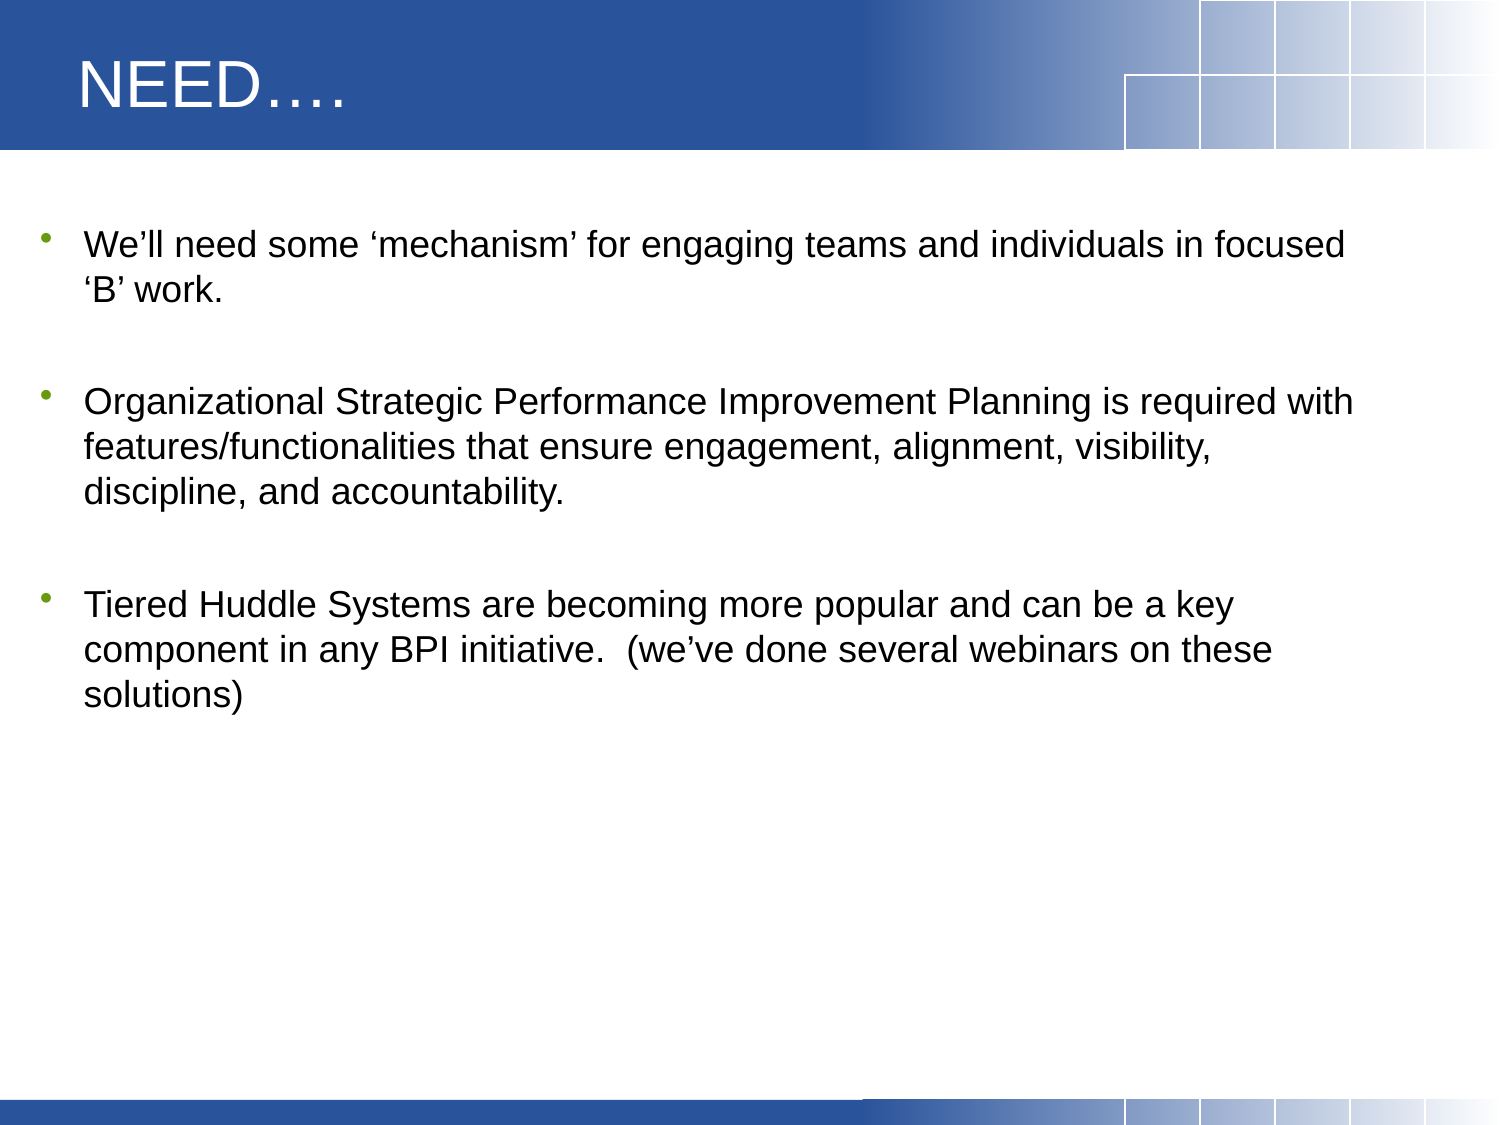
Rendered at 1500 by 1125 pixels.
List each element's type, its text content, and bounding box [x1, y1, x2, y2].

title NEED…. [62, 24, 1125, 138]
list We’ll need some ‘mechanism’ for engaging teams and individuals in focused ‘B’ work. Organizational Strategic Performance Improvement Planning is required with features/functionalities that ensure engagement, alignment, visibility, discipline, and accountability. Tiered Huddle Systems are becoming more popular and can be a key component in any BPI initiative. (we’ve done several webinars on these solutions) [24, 212, 1375, 955]
